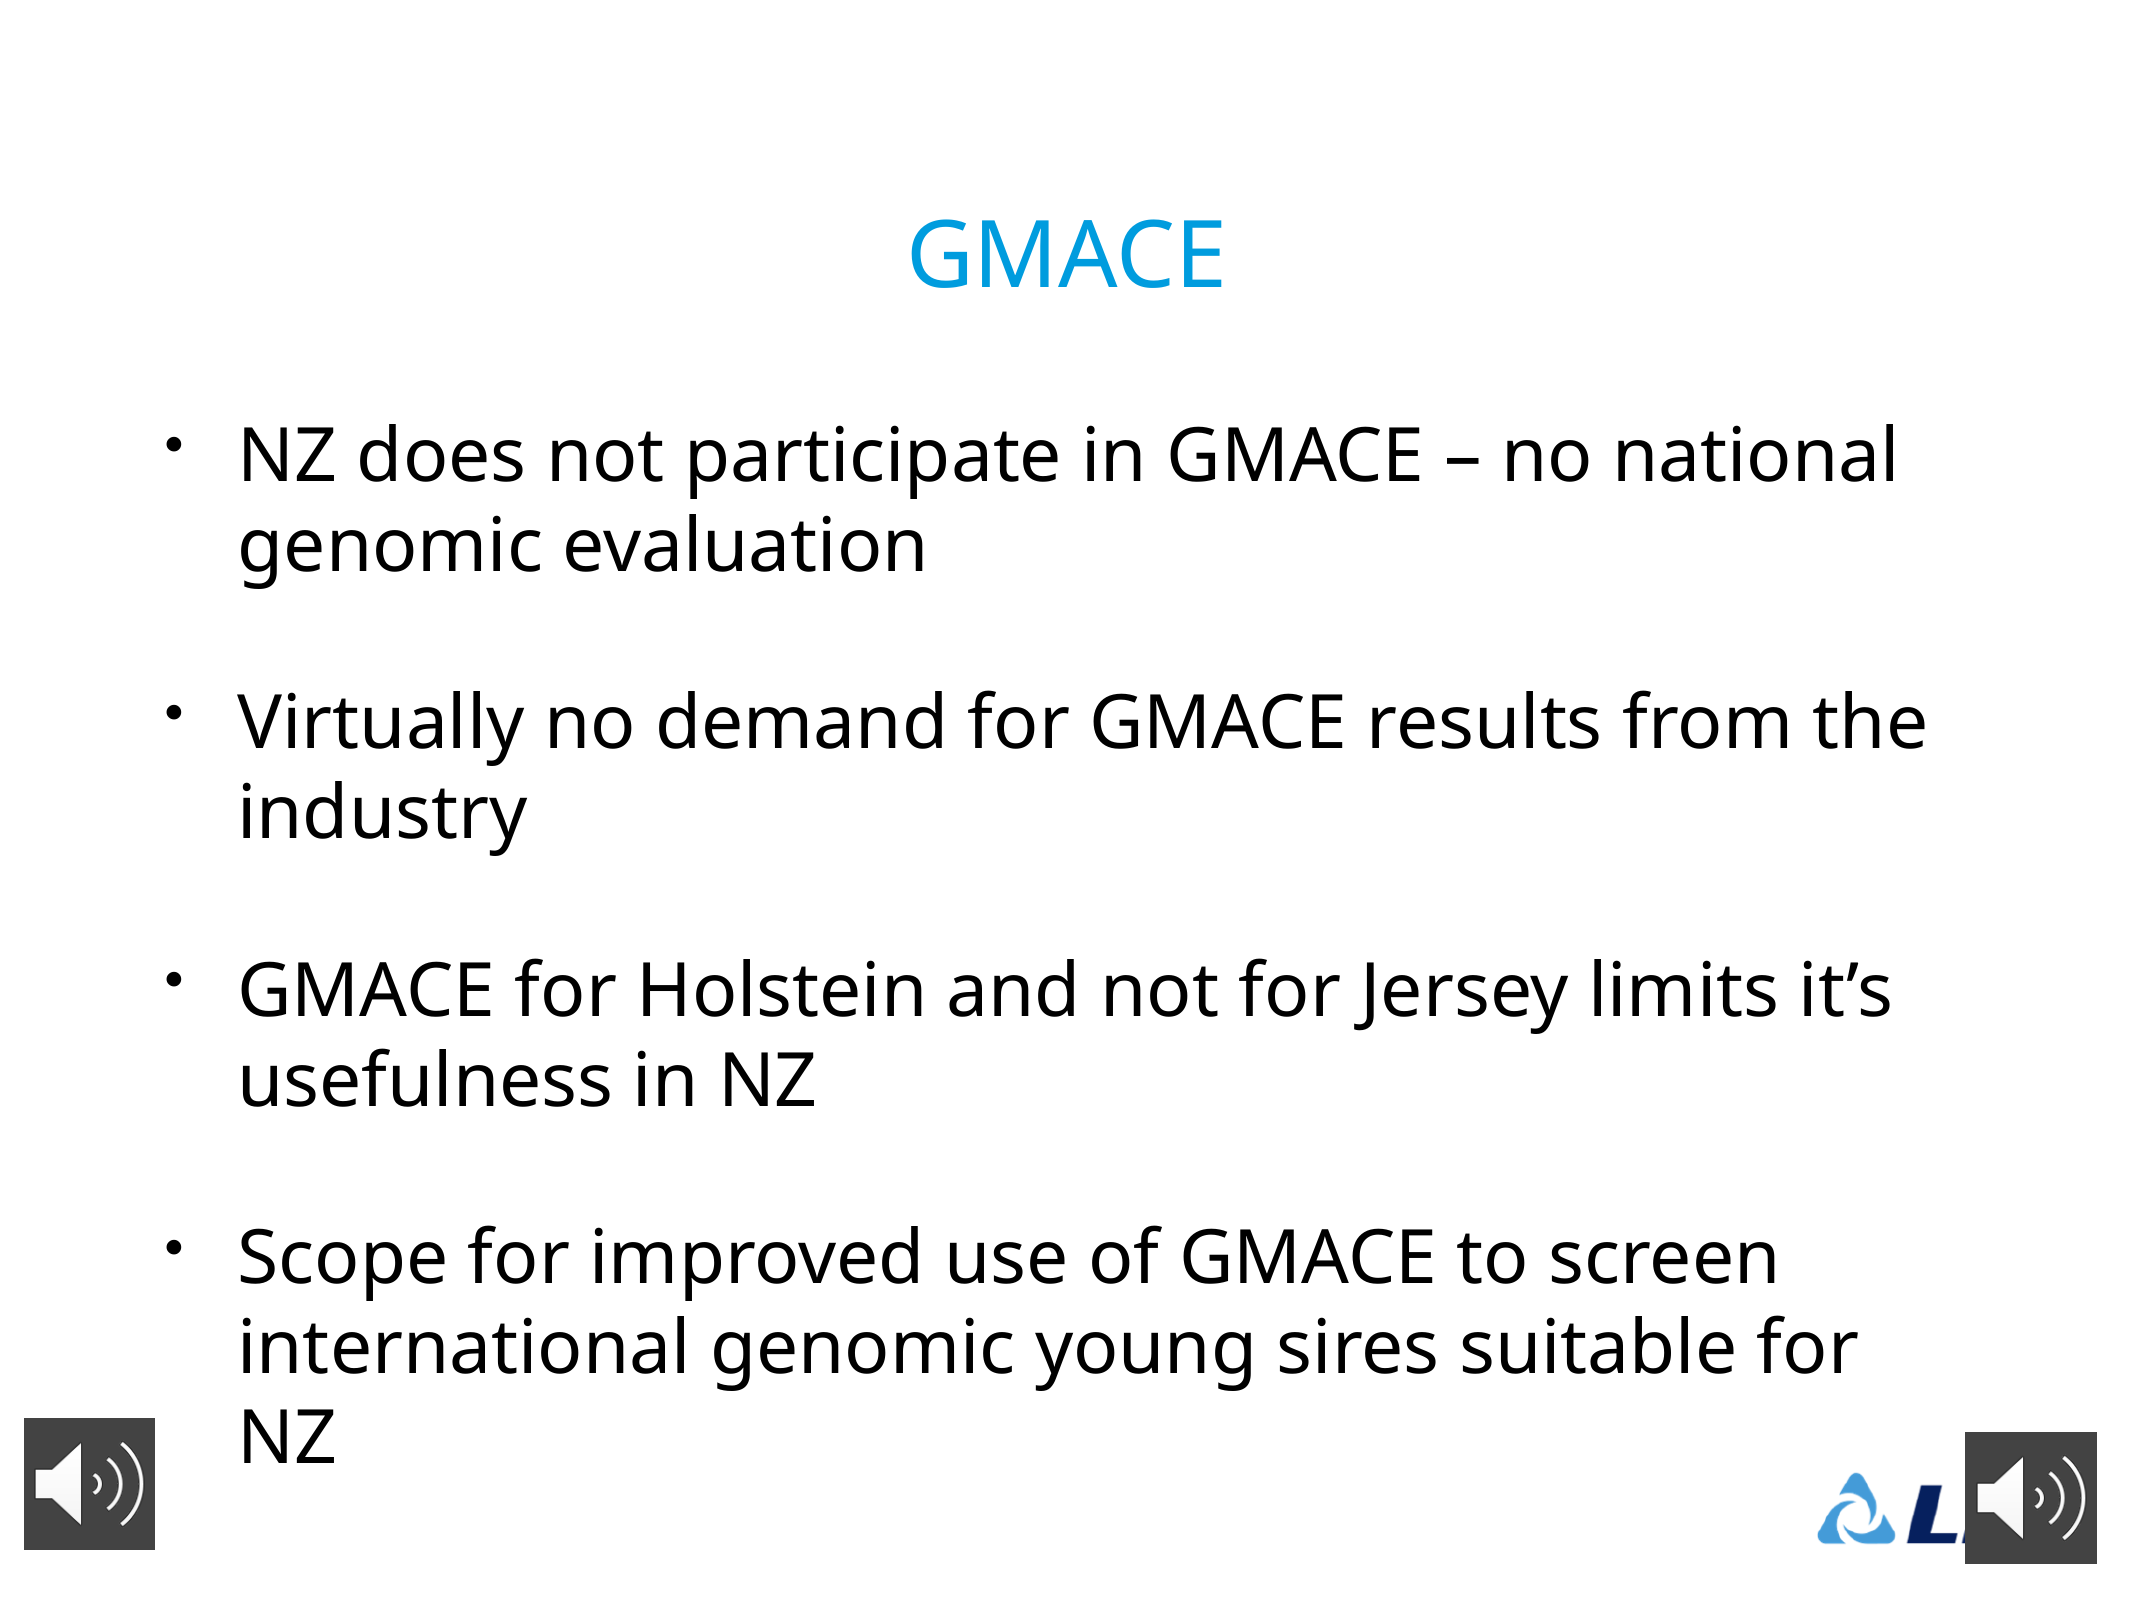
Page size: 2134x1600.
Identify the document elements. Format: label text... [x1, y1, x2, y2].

list NZ does not participate in GMACE – no national genomic evaluation Virtually no demand for GMACE results from the industry GMACE for Holstein and not for Jersey limits it’s usefulness in NZ Scope for improved use of GMACE to screen international genomic young sires suitable for NZ [155, 426, 1978, 1459]
picture [22, 1416, 157, 1551]
picture [1740, 1390, 2107, 1578]
title GMACE [155, 72, 1978, 426]
